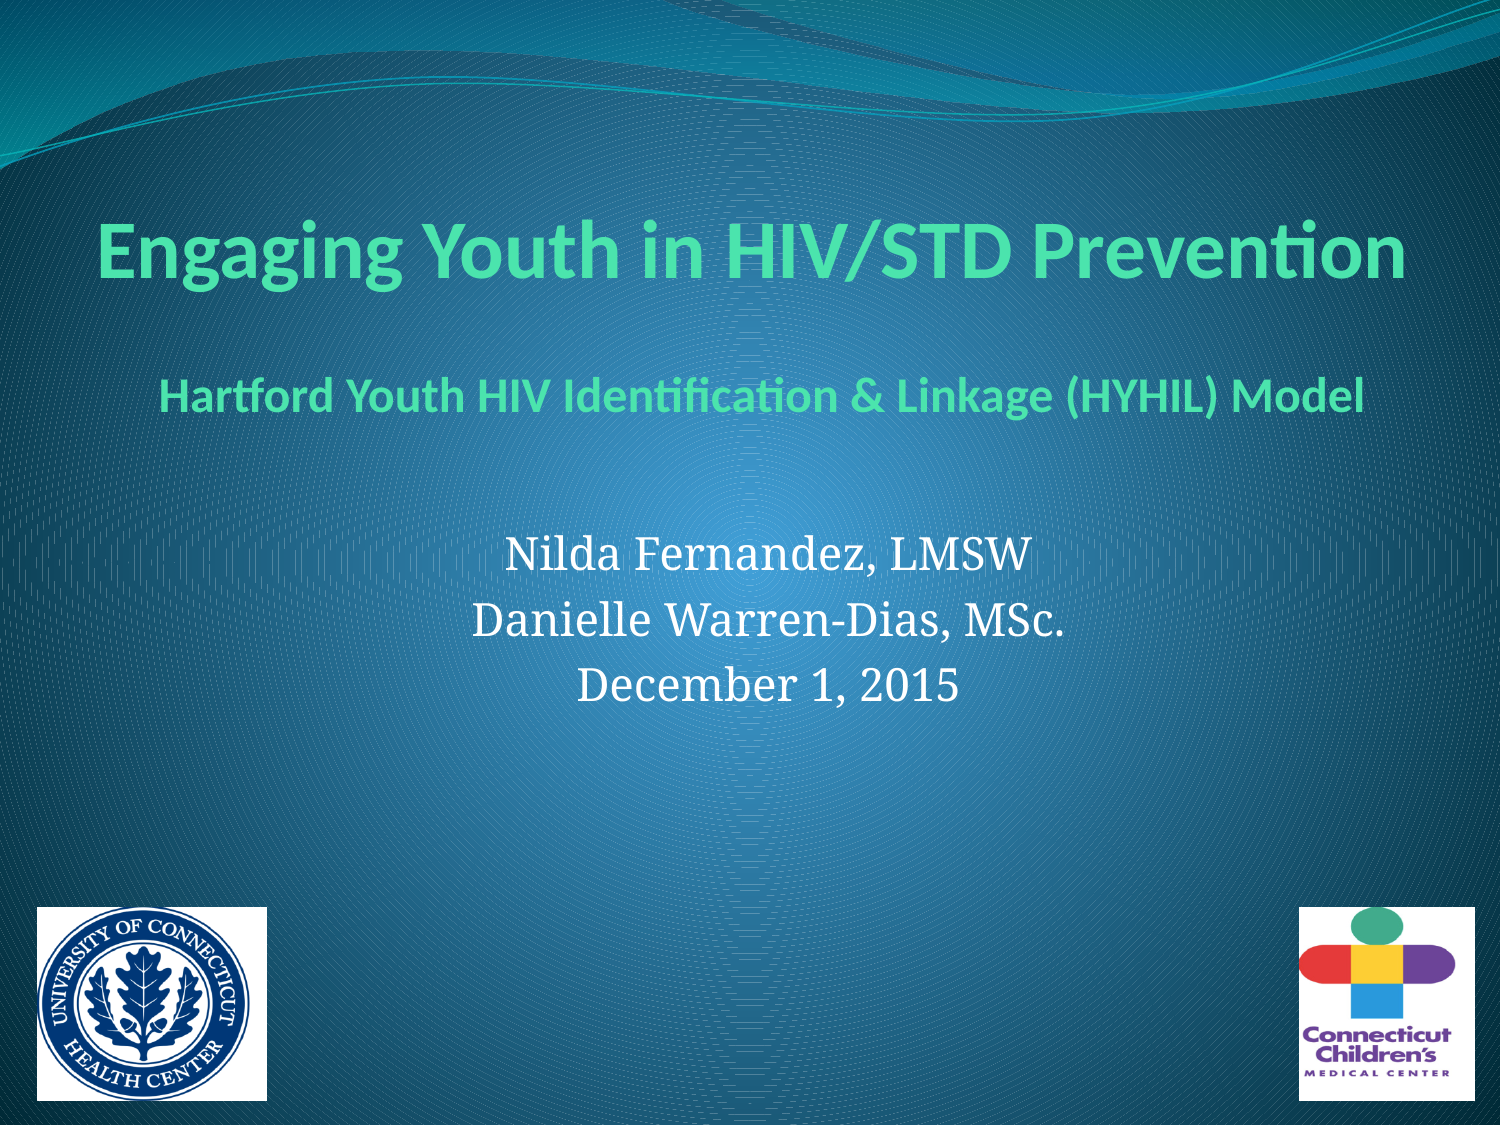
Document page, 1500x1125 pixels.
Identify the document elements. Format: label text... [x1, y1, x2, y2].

title Engaging Youth in HIV/STD Prevention Hartford Youth HIV Identification & Linkage (HYHIL) Model [24, 0, 1500, 424]
list Nilda Fernandez, LMSW Danielle Warren-Dias, MSc. December 1, 2015 [174, 524, 1363, 951]
picture [27, 907, 267, 1118]
picture [1299, 907, 1485, 1118]
